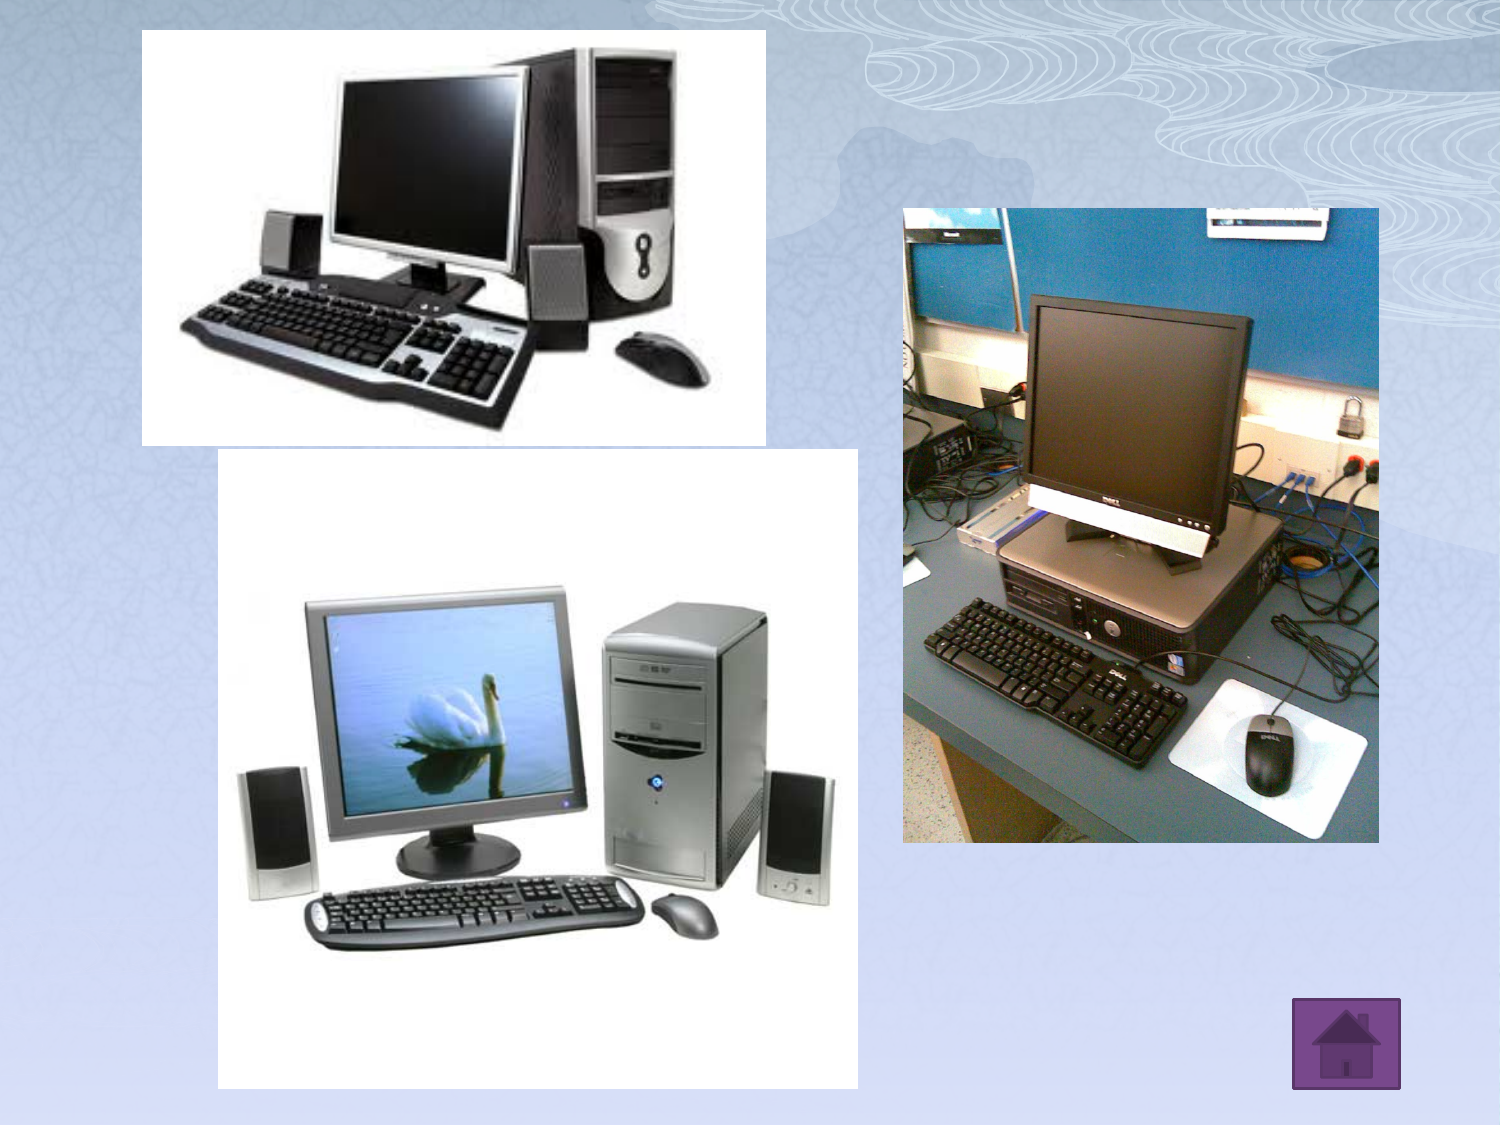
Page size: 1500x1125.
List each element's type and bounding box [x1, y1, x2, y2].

picture [142, 30, 766, 446]
text_box [1292, 998, 1401, 1090]
picture [218, 449, 858, 1089]
picture [903, 208, 1379, 843]
